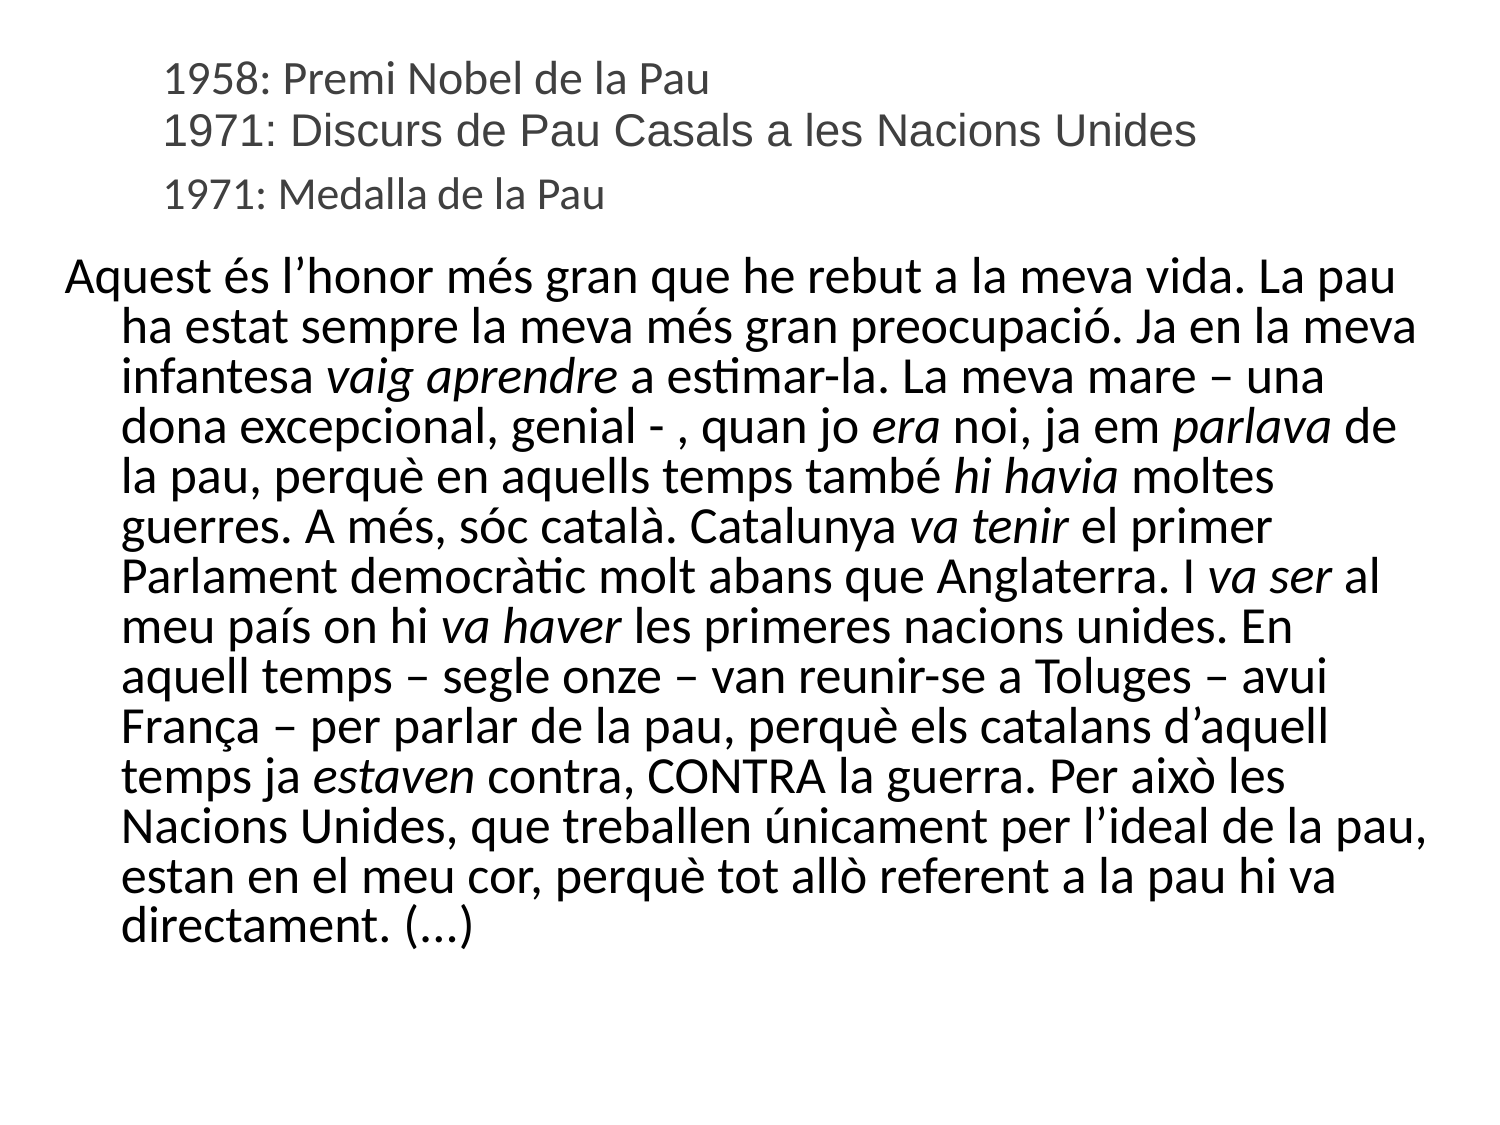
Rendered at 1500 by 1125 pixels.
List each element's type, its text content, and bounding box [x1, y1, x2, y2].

list Aquest és l’honor més gran que he rebut a la meva vida. La pau ha estat sempre la meva més gran preocupació. Ja en la meva infantesa vaig aprendre a estimar-la. La meva mare – una dona excepcional, genial - , quan jo era noi, ja em parlava de la pau, perquè en aquells temps també hi havia moltes guerres. A més, sóc català. Catalunya va tenir el primer Parlament democràtic molt abans que Anglaterra. I va ser al meu país on hi va haver les primeres nacions unides. En aquell temps – segle onze – van reunir-se a Toluges – avui França – per parlar de la pau, perquè els catalans d’aquell temps ja estaven contra, CONTRA la guerra. Per això les Nacions Unides, que treballen únicament per l’ideal de la pau, estan en el meu cor, perquè tot allò referent a la pau hi va directament. (...) [49, 246, 1445, 1115]
text_box 1971: Medalla de la Pau [147, 155, 1353, 226]
title 1971: Discurs de Pau Casals a les Nacions Unides [147, 112, 1353, 155]
text_box 1958: Premi Nobel de la Pau [147, 39, 1353, 112]
